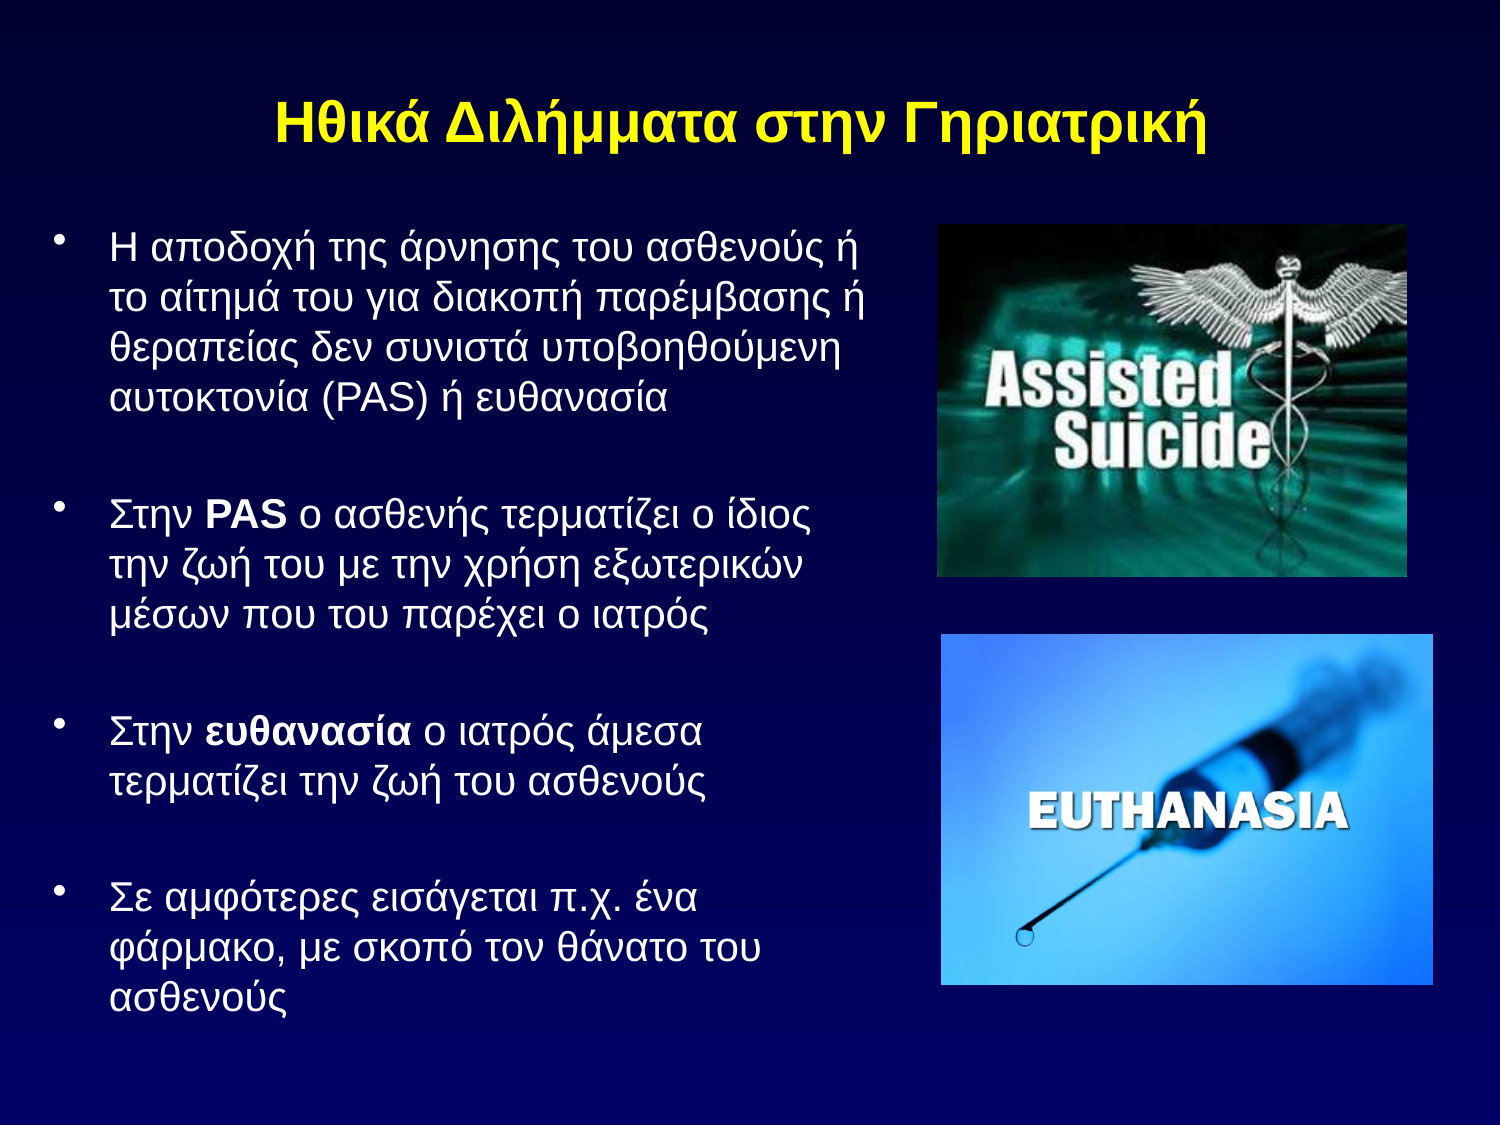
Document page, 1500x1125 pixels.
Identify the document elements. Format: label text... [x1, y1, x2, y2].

list Η αποδοχή της άρνησης του ασθενούς ή το αίτημά του για διακοπή παρέμβασης ή θεραπείας δεν συνιστά υποβοηθούμενη αυτοκτονία (PAS) ή ευθανασία Στην PAS ο ασθενής τερματίζει ο ίδιος την ζωή του με την χρήση εξωτερικών μέσων που του παρέχει ο ιατρός Στην ευθανασία ο ιατρός άμεσα τερματίζει την ζωή του ασθενούς Σε αμφότερες εισάγεται π.χ. ένα φάρμακο, με σκοπό τον θάνατο του ασθενούς [37, 212, 888, 1013]
picture [941, 634, 1433, 985]
title Ηθικά Διλήμματα στην Γηριατρική [75, 24, 1425, 213]
picture [937, 224, 1407, 577]
